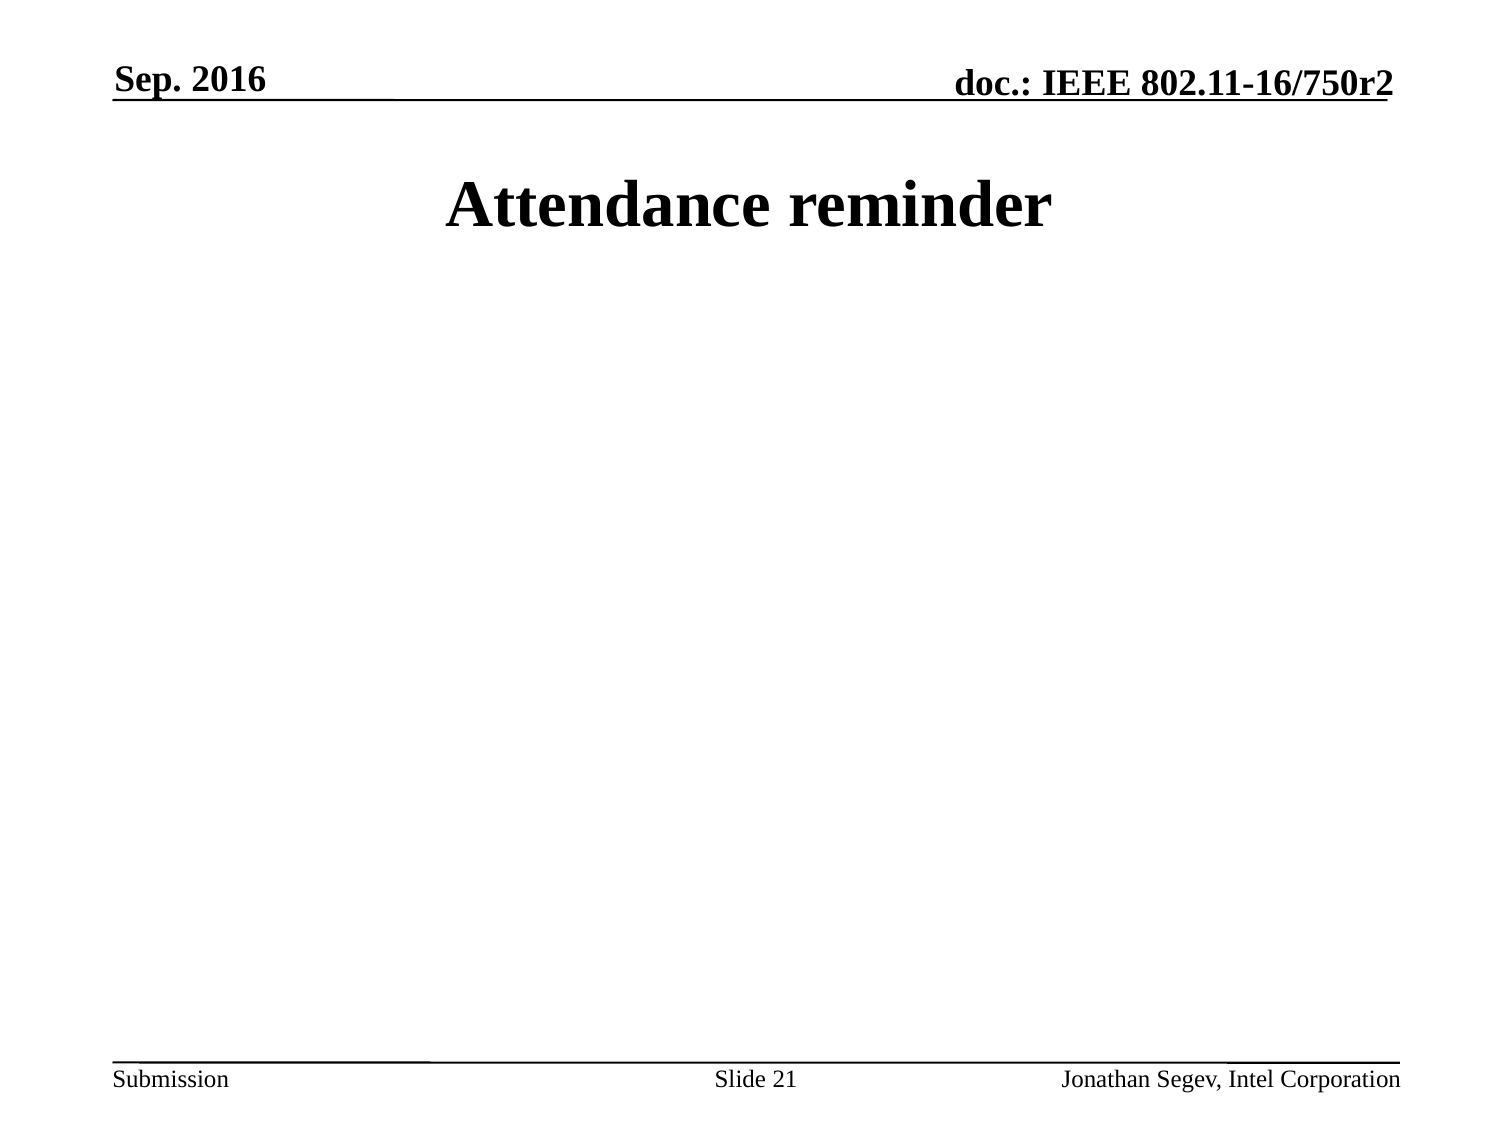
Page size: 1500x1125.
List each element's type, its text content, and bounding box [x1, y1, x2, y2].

footer Jonathan Segev, Intel Corporation [878, 1061, 1402, 1093]
slide_number Slide 21 [712, 1061, 800, 1123]
title Attendance reminder [112, 112, 1388, 288]
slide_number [114, 54, 423, 100]
